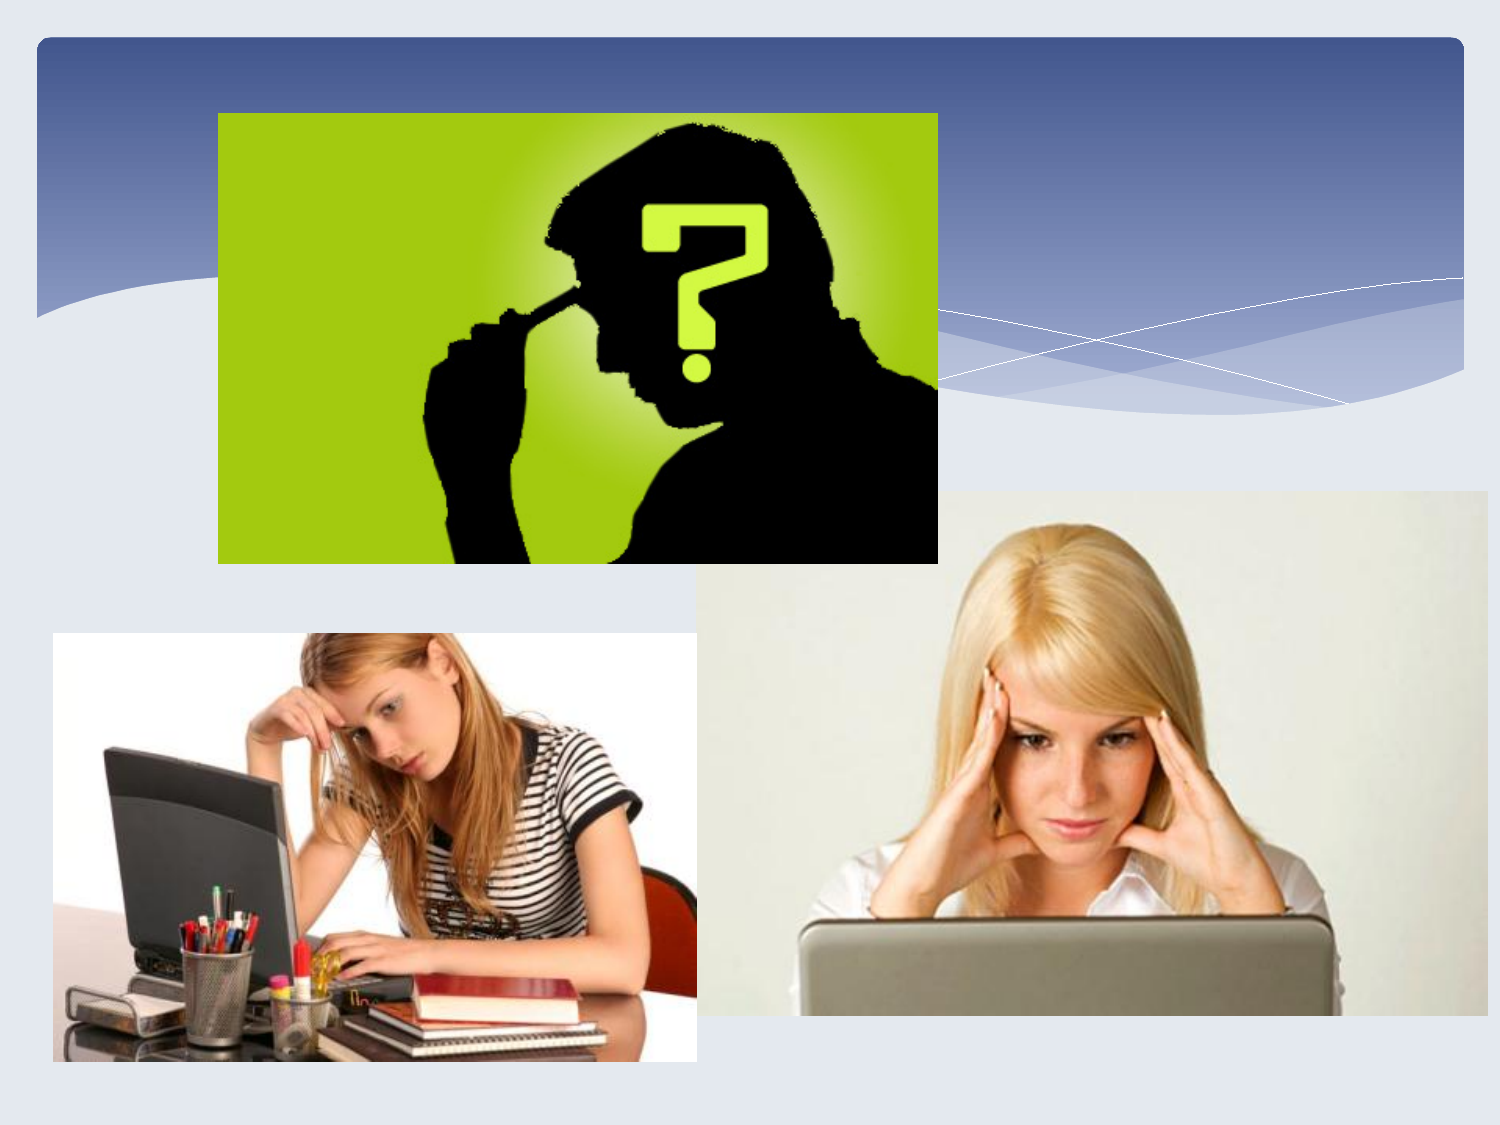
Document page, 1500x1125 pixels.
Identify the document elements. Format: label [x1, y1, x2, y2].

picture [52, 113, 1488, 1063]
